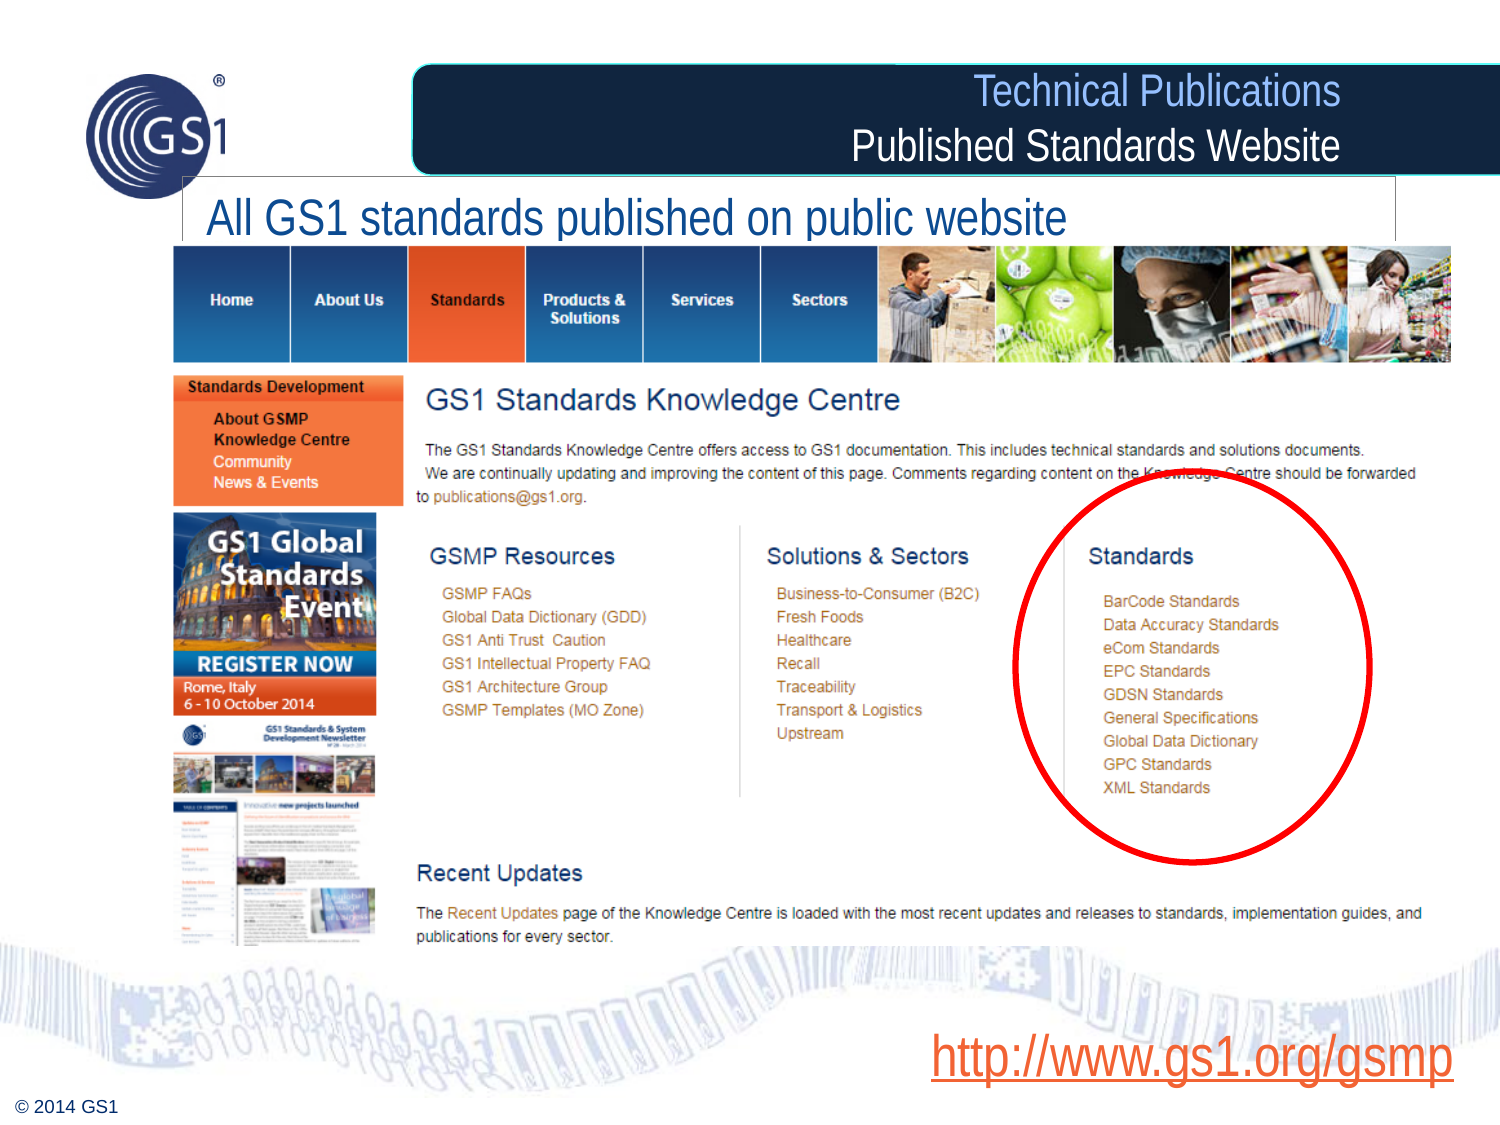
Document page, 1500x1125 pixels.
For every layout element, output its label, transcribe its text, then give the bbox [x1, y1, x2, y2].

text_box All GS1 standards published on public website [182, 176, 1396, 240]
text_box [1356, 64, 1500, 176]
text_box [411, 63, 465, 176]
text_box http://www.gs1.org/gsmp [916, 1010, 1469, 1096]
picture [86, 74, 225, 199]
picture [0, 241, 1500, 1098]
text_box Technical Publications Published Standards Website [465, 39, 1356, 193]
